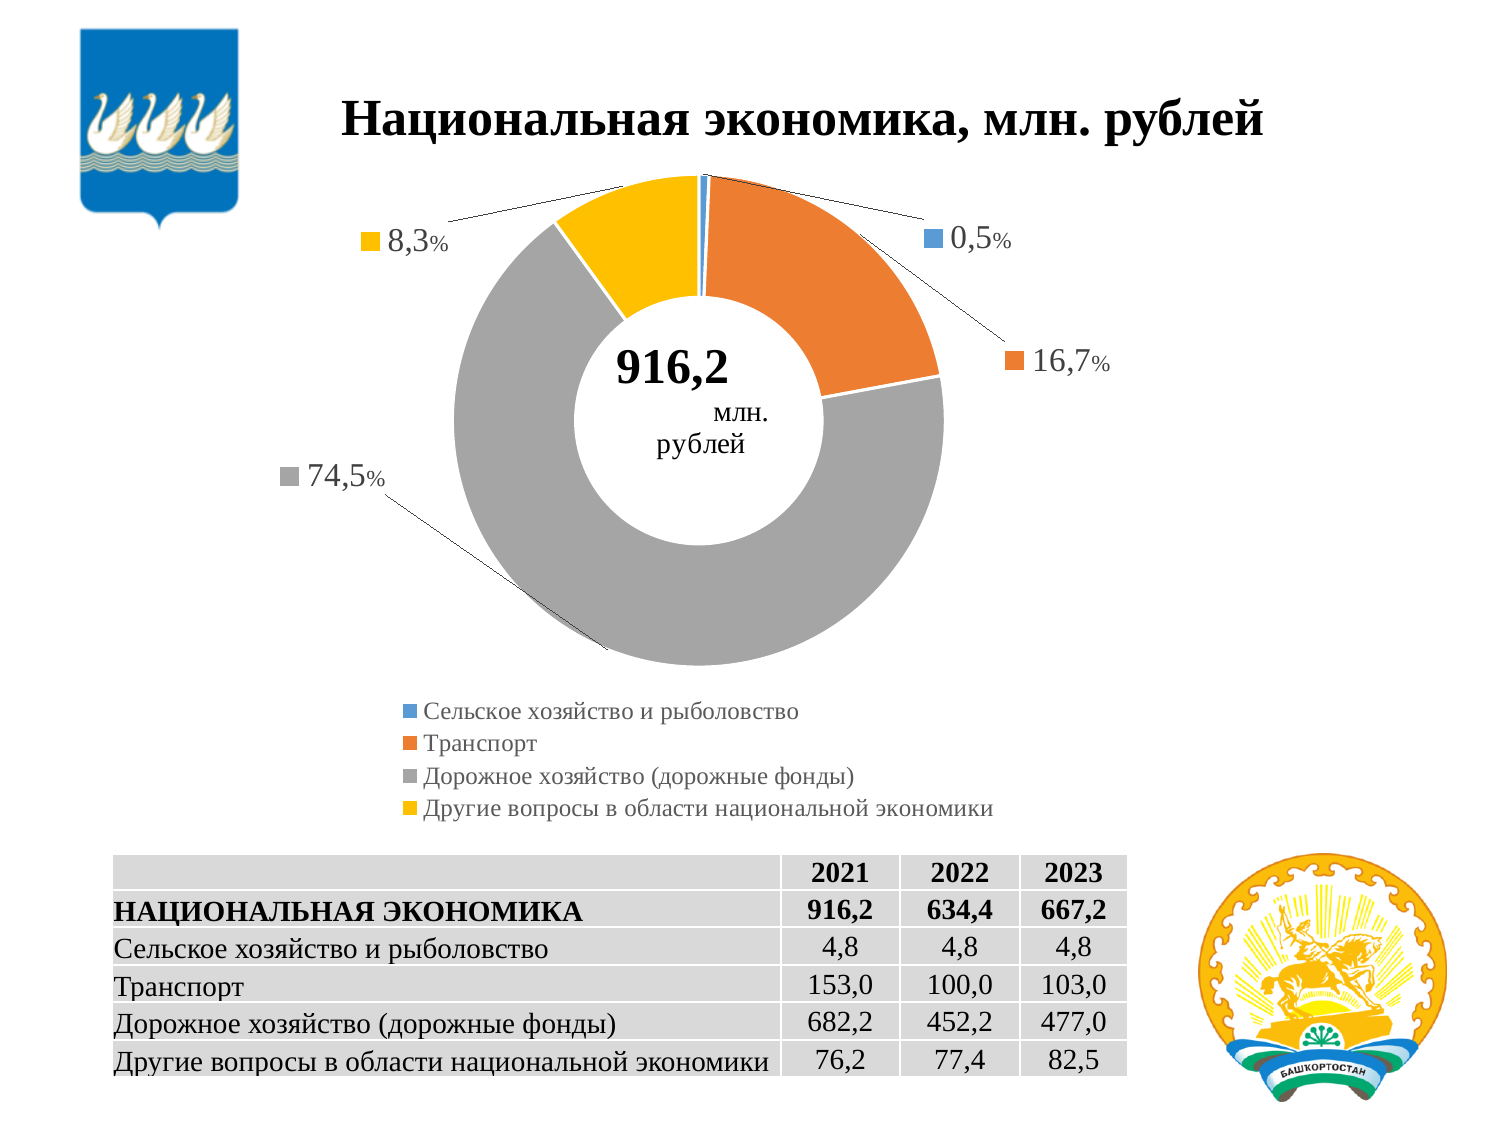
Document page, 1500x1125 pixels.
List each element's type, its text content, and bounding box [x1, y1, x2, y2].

table_cell 153,0 [782, 966, 899, 1001]
title Национальная экономика, млн. рублей [243, 28, 1365, 209]
table_cell Дорожное хозяйство (дорожные фонды) [113, 1003, 780, 1039]
picture [1198, 853, 1447, 1102]
table_cell Транспорт [113, 966, 780, 1001]
table_cell Сельское хозяйство и рыболовство [113, 928, 780, 964]
chart [198, 160, 1199, 828]
table_cell 76,2 [782, 1041, 899, 1076]
table_header [113, 855, 780, 889]
table_cell 100,0 [901, 966, 1019, 1001]
table_cell 82,5 [1021, 1041, 1127, 1076]
table_cell 4,8 [782, 928, 899, 964]
table_cell 667,2 [1021, 891, 1127, 926]
table_cell 916,2 [782, 891, 899, 926]
table_cell 103,0 [1021, 966, 1127, 1001]
table_cell 452,2 [901, 1003, 1019, 1039]
table_cell 4,8 [901, 928, 1019, 964]
table_cell 77,4 [901, 1041, 1019, 1076]
table_cell 4,8 [1021, 928, 1127, 964]
table_cell Другие вопросы в области национальной экономики [113, 1041, 780, 1076]
picture [76, 19, 243, 240]
table_cell НАЦИОНАЛЬНАЯ ЭКОНОМИКА [113, 891, 780, 926]
table_cell 477,0 [1021, 1003, 1127, 1039]
table_header 2021 [782, 855, 899, 889]
table_header 2023 [1021, 855, 1127, 889]
table_cell 682,2 [782, 1003, 899, 1039]
table_cell 634,4 [901, 891, 1019, 926]
table_header 2022 [901, 855, 1019, 889]
